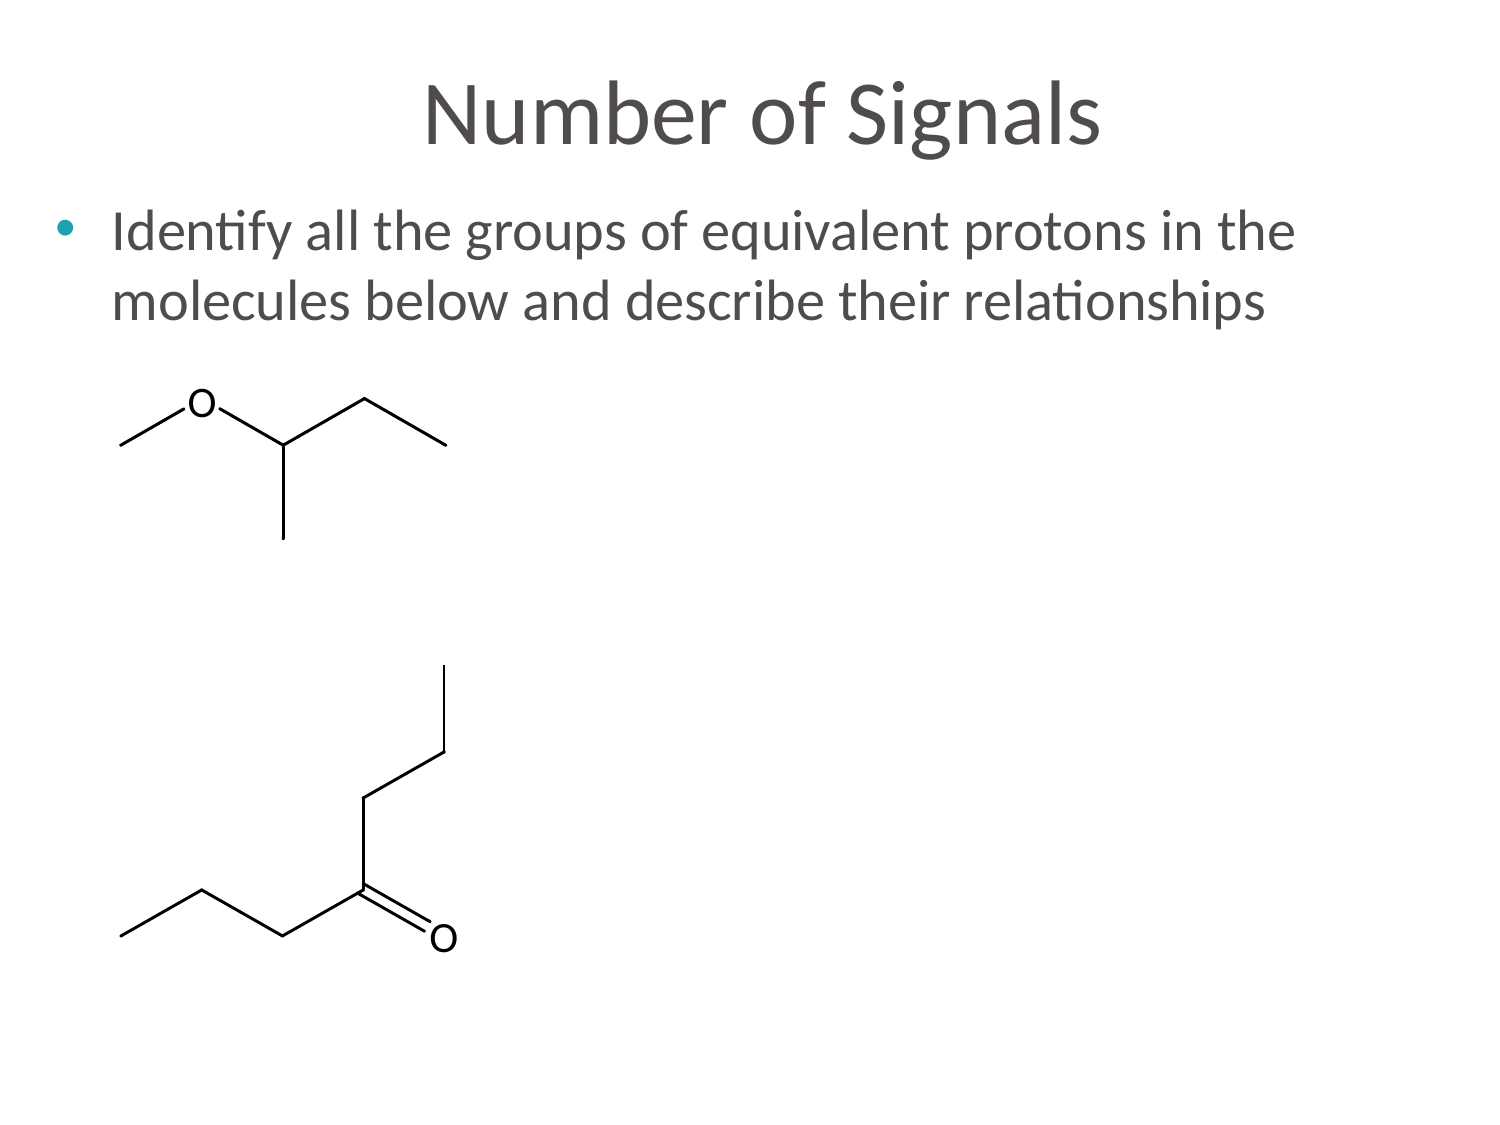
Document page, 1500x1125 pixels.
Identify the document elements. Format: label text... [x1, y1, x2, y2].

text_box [114, 665, 465, 972]
list Identify all the groups of equivalent protons in the molecules below and describe their relationships [40, 184, 1467, 1043]
title Number of Signals [154, 31, 1351, 184]
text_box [113, 380, 453, 551]
